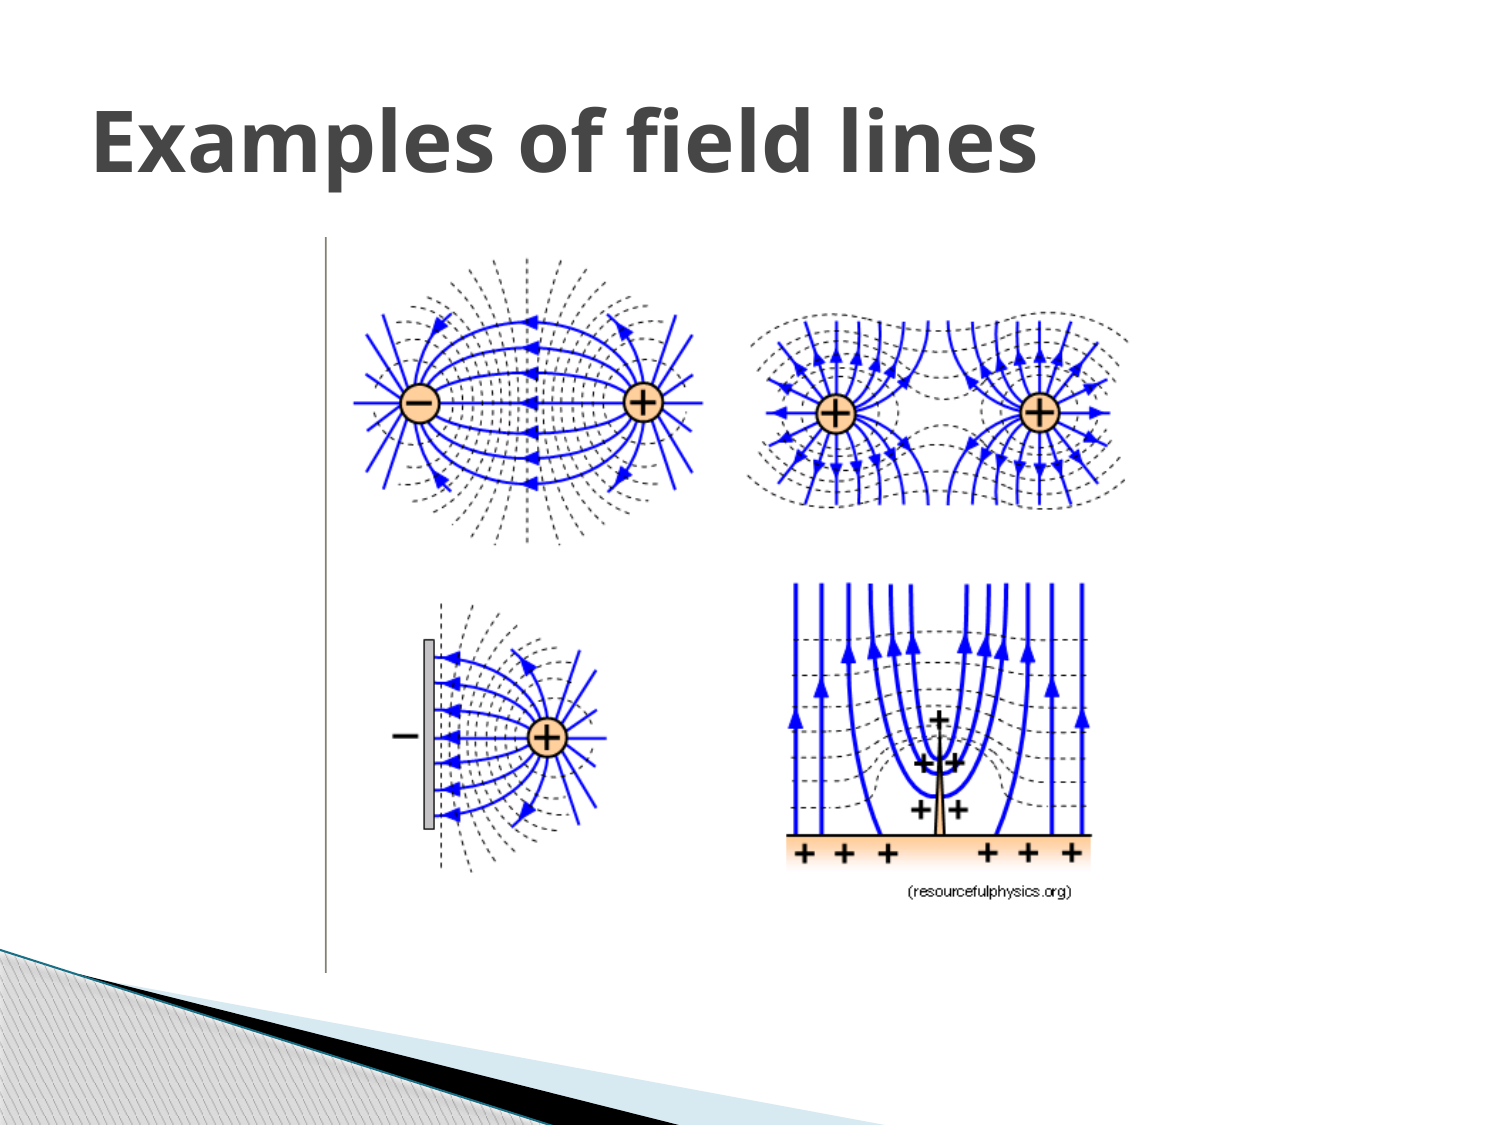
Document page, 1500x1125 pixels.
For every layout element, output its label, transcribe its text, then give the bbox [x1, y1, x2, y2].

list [324, 237, 1146, 974]
title Examples of field lines [75, 45, 1425, 233]
